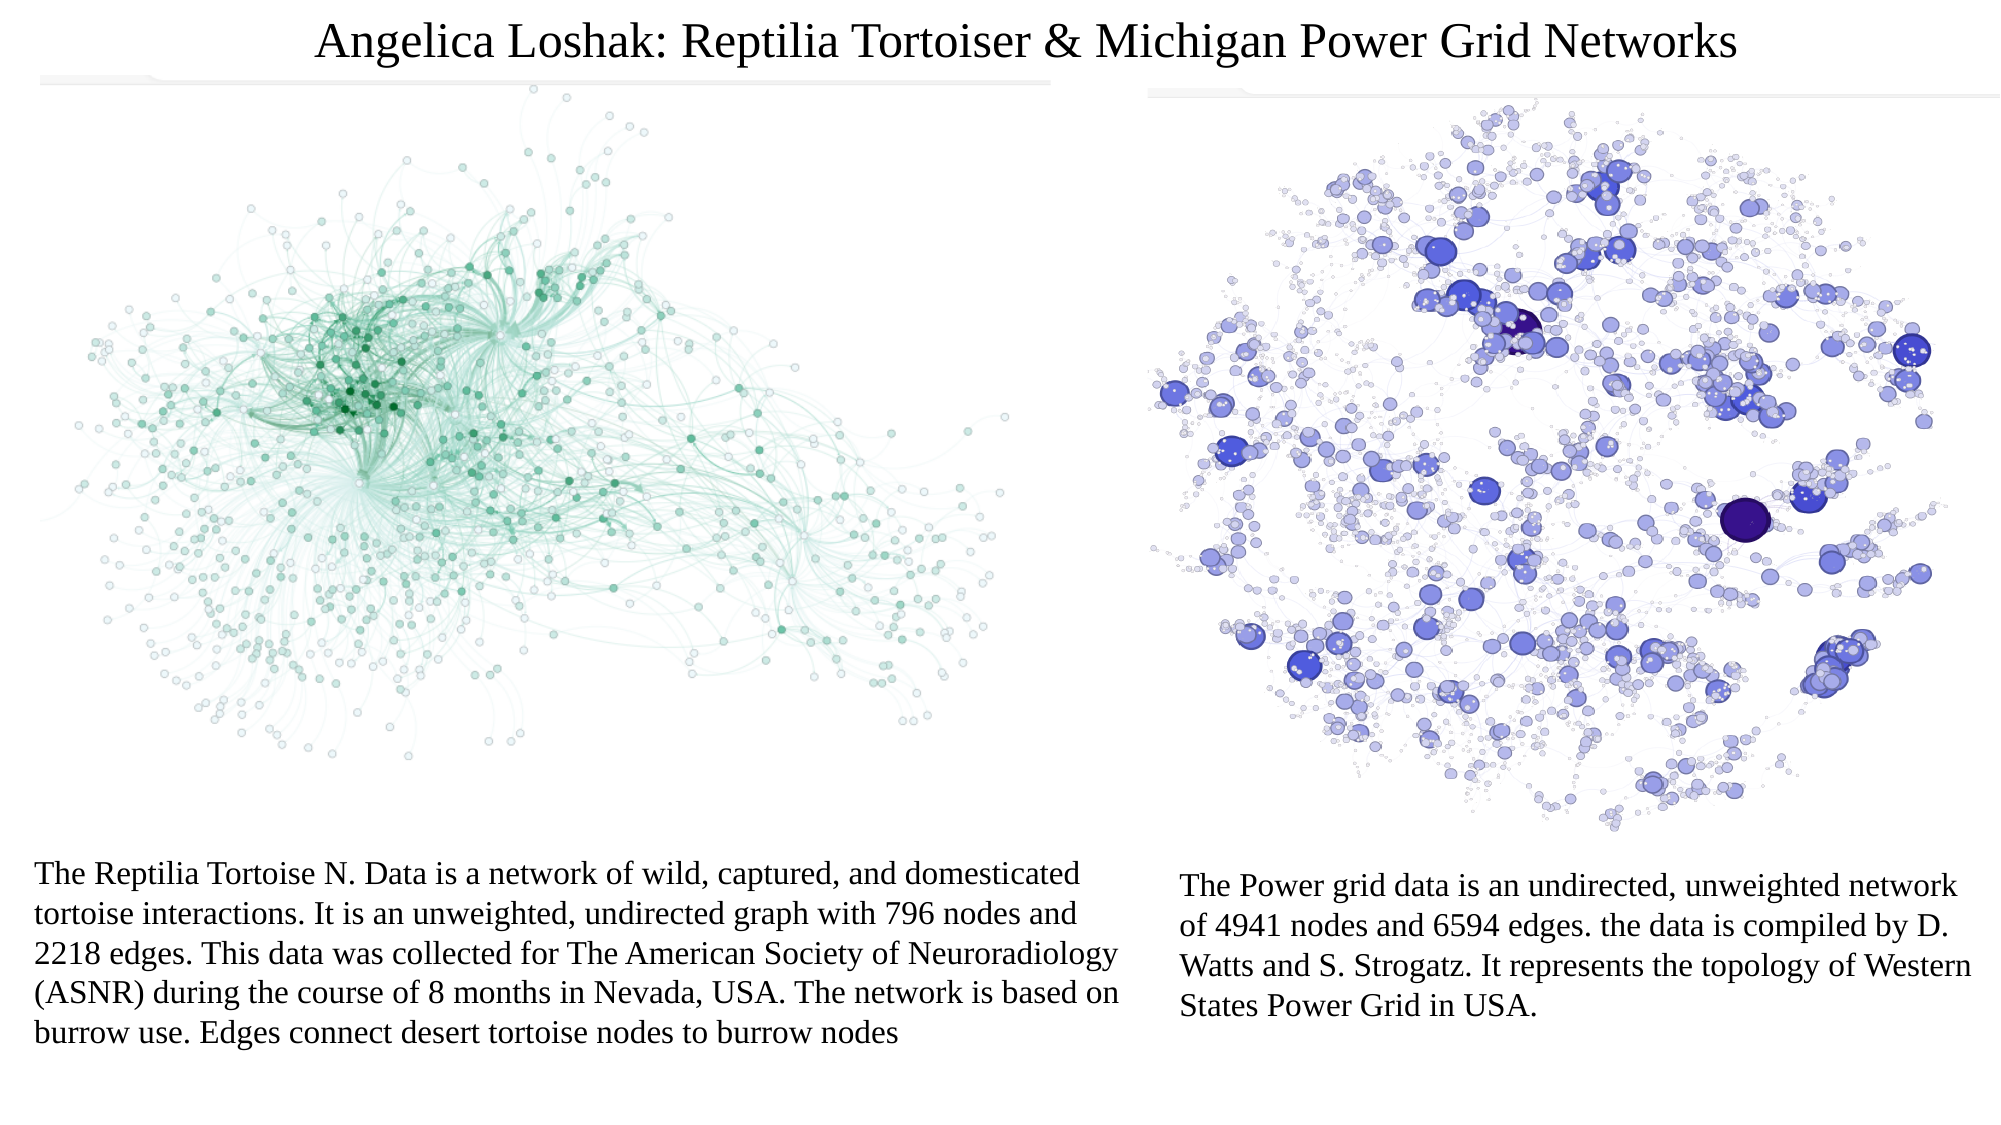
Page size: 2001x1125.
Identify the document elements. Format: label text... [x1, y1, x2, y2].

text_box The Reptilia Tortoise N. Data is a network of wild, captured, and domesticated tortoise interactions. It is an unweighted, undirected graph with 796 nodes and 2218 edges. This data was collected for The American Society of Neuroradiology (ASNR) during the course of 8 months in Nevada, USA. The network is based on burrow use. Edges connect desert tortoise nodes to burrow nodes [19, 843, 1165, 1058]
text_box The Power grid data is an undirected, unweighted network of 4941 nodes and 6594 edges. the data is compiled by D. Watts and S. Strogatz. It represents the topology of Western States Power Grid in USA. [1164, 856, 2000, 1031]
picture [40, 75, 1051, 844]
text_box Angelica Loshak: Reptilia Tortoiser & Michigan Power Grid Networks [142, 0, 1924, 75]
picture [1147, 88, 2000, 844]
